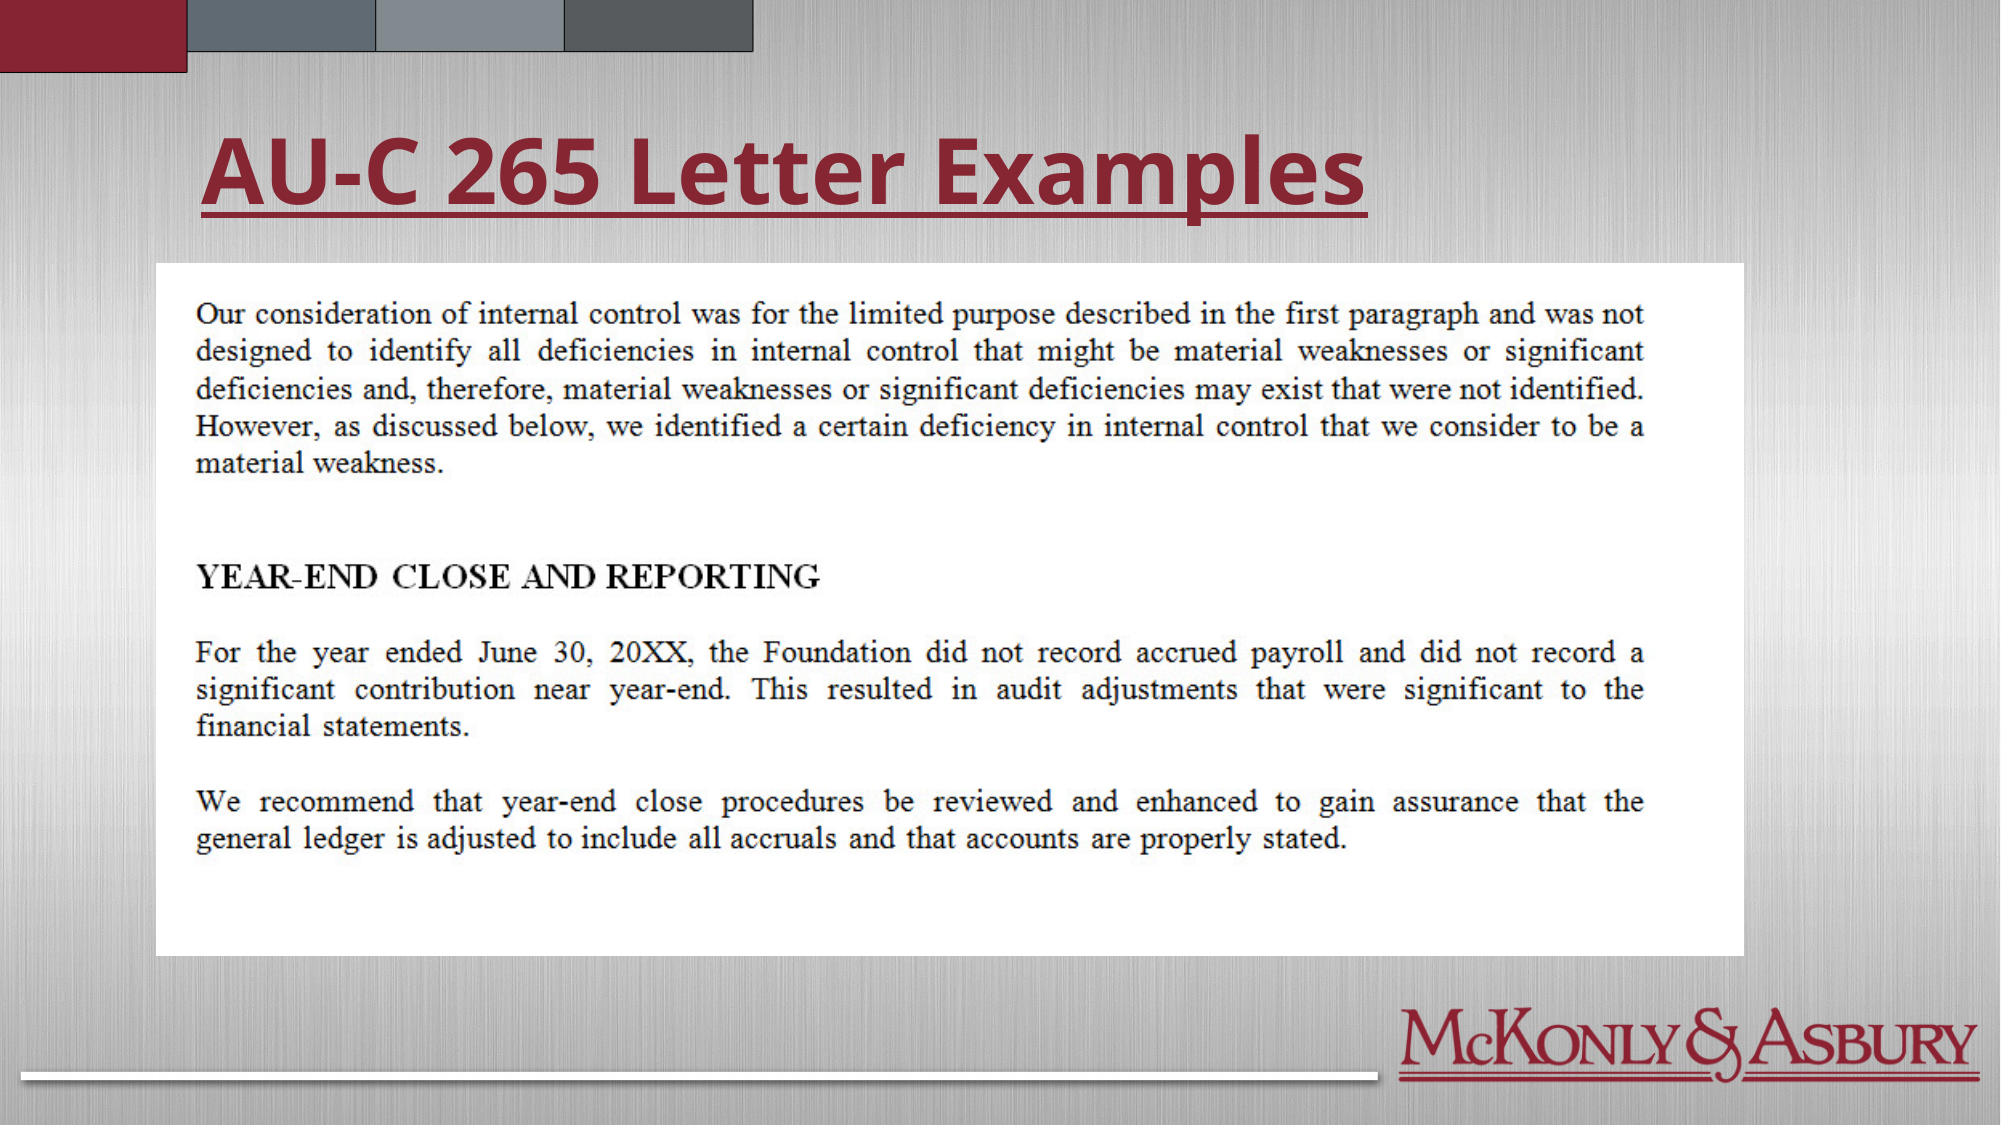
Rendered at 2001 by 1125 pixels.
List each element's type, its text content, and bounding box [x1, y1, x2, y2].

picture [0, 0, 2001, 1125]
title AU-C 265 Letter Examples [186, 66, 1971, 284]
